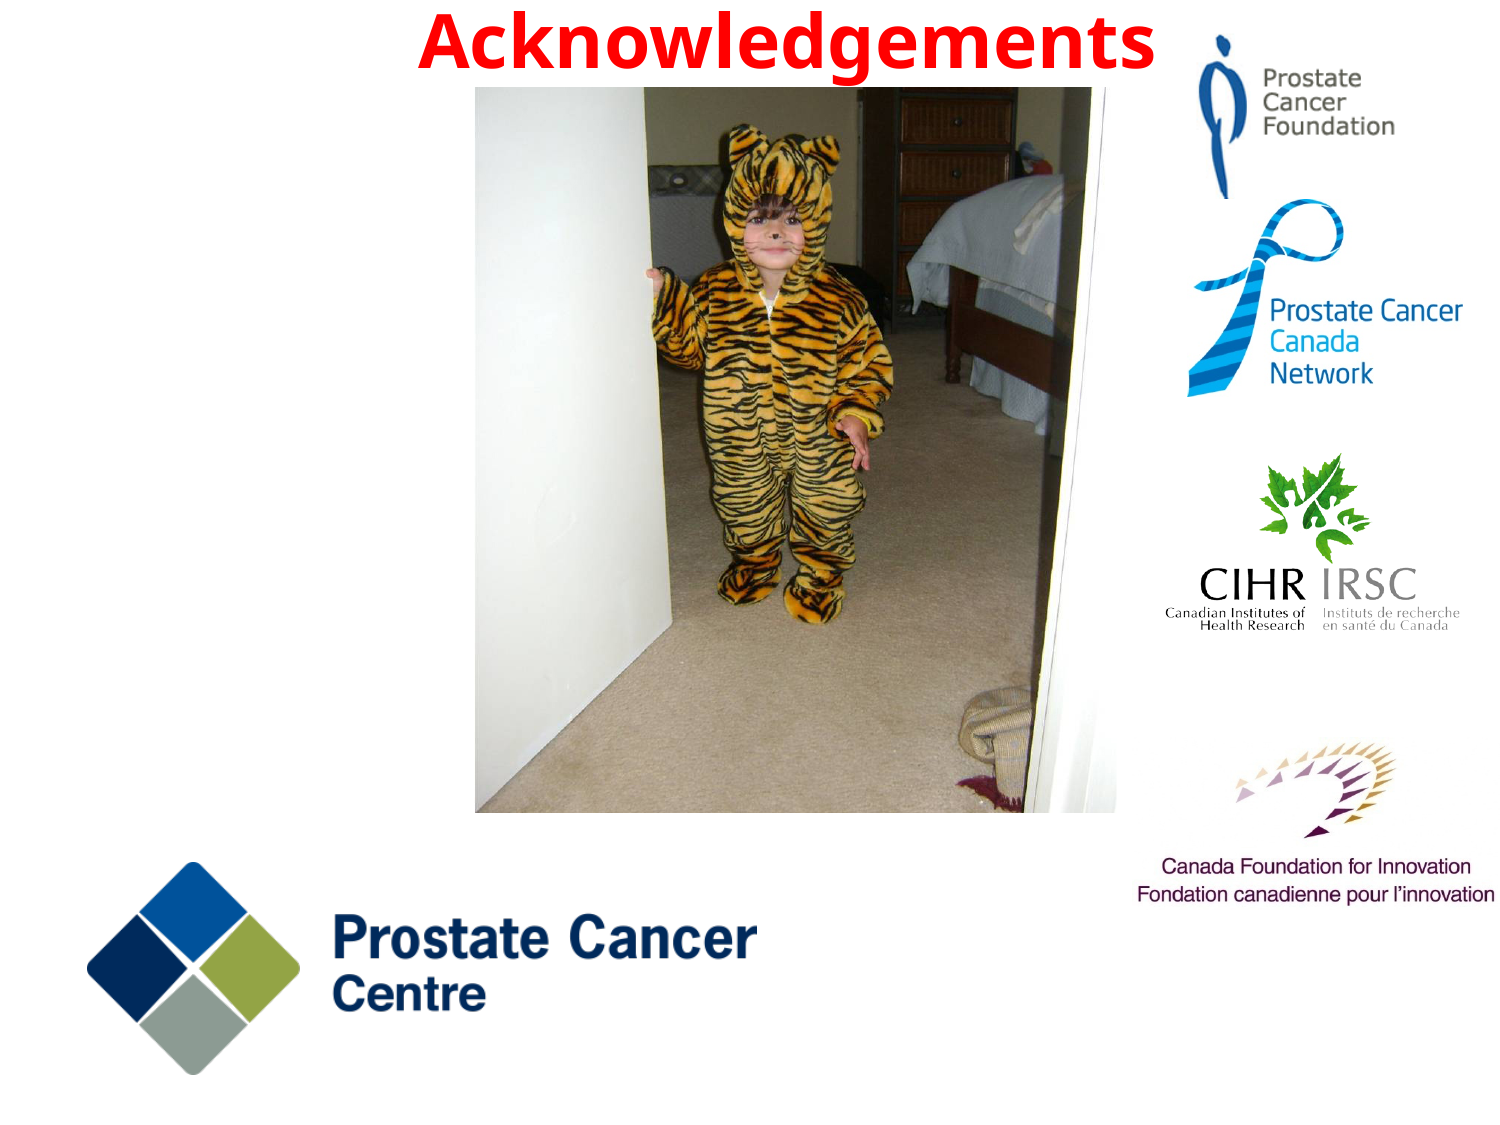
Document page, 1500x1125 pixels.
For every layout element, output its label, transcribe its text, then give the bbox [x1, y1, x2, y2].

text_box Acknowledgements [337, 0, 1238, 188]
picture [87, 862, 757, 1076]
picture [1187, 24, 1475, 397]
picture [1132, 737, 1500, 911]
picture [474, 87, 1117, 813]
picture [1162, 449, 1463, 636]
